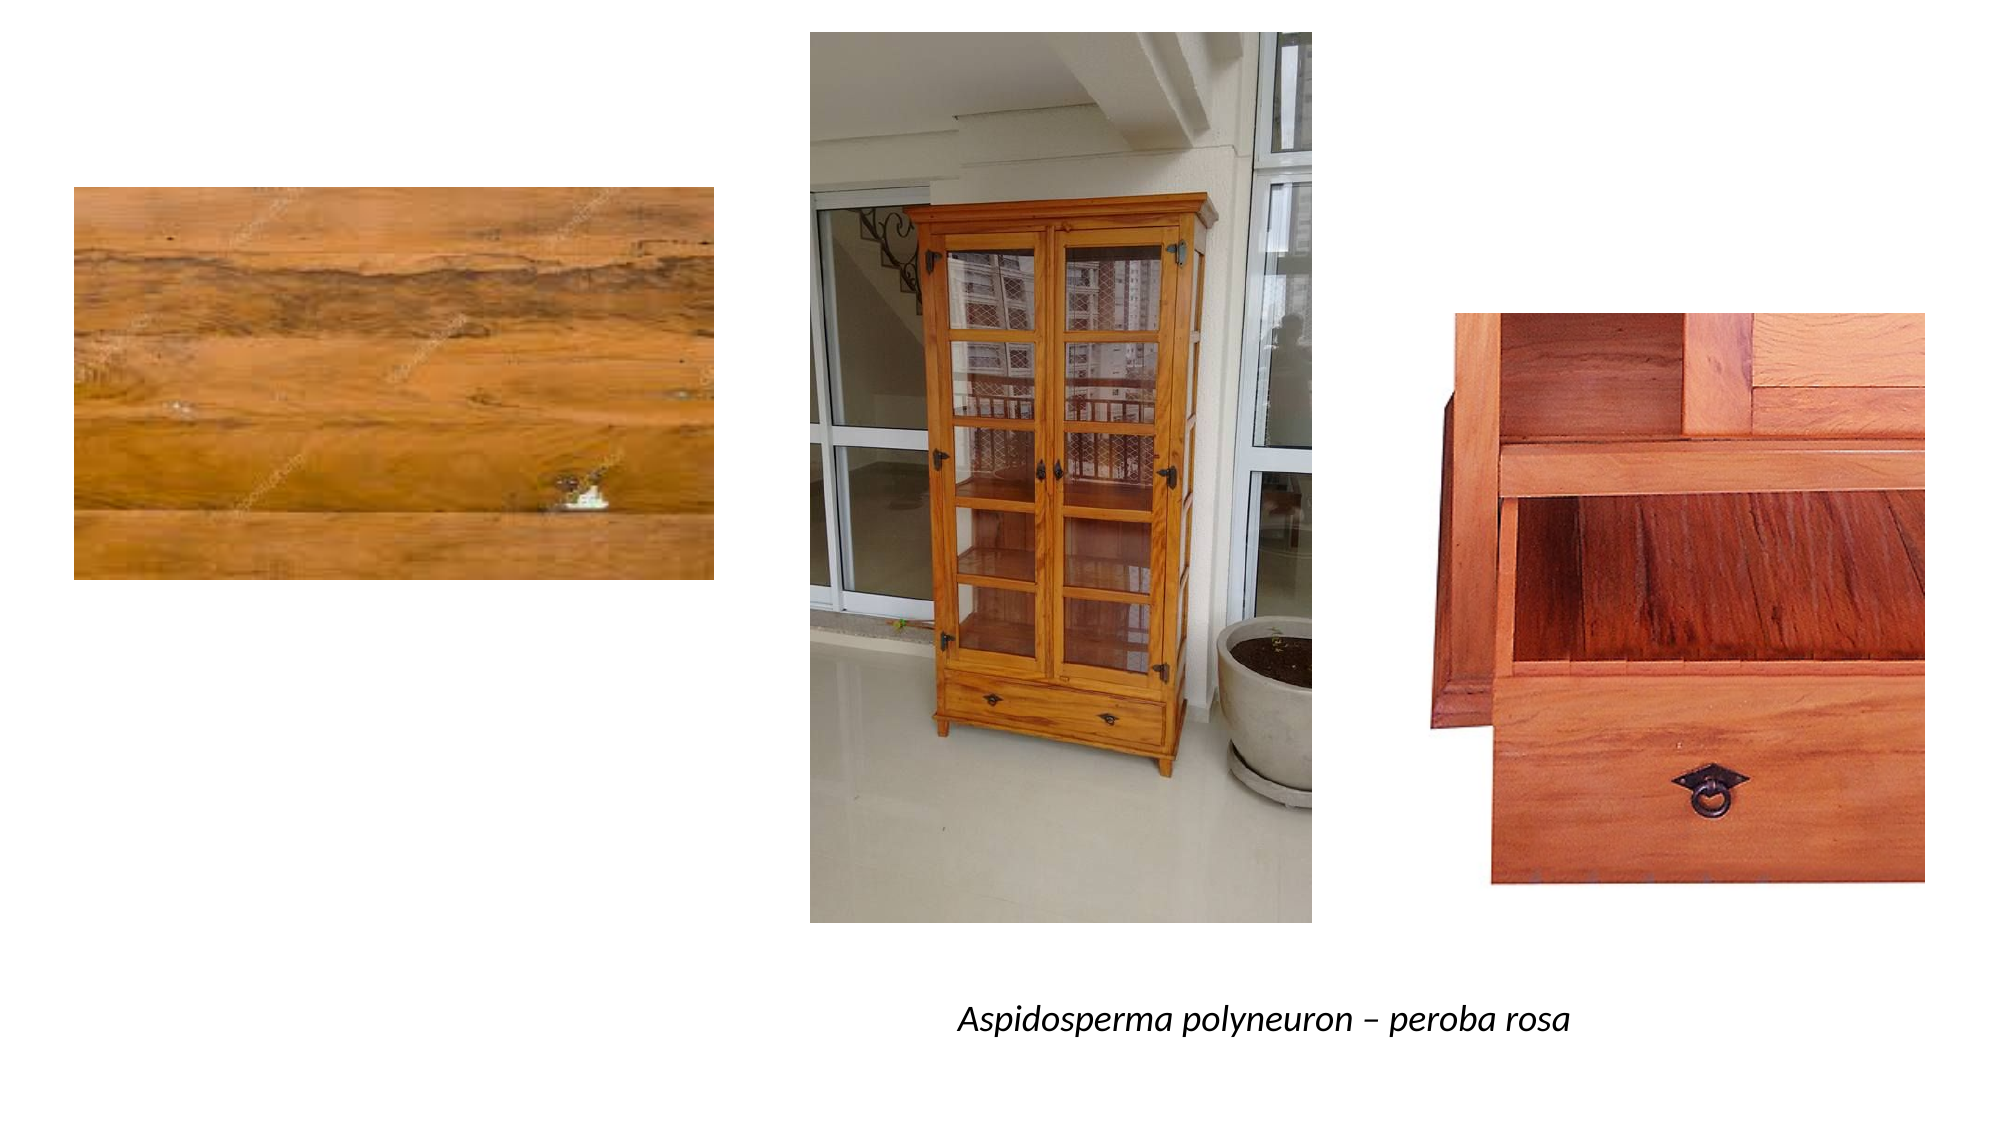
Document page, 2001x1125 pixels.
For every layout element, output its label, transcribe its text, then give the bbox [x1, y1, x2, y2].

picture [1379, 313, 1925, 923]
picture [74, 187, 714, 580]
picture [810, 32, 1312, 923]
text_box Aspidosperma polyneuron – peroba rosa [943, 986, 1587, 1047]
